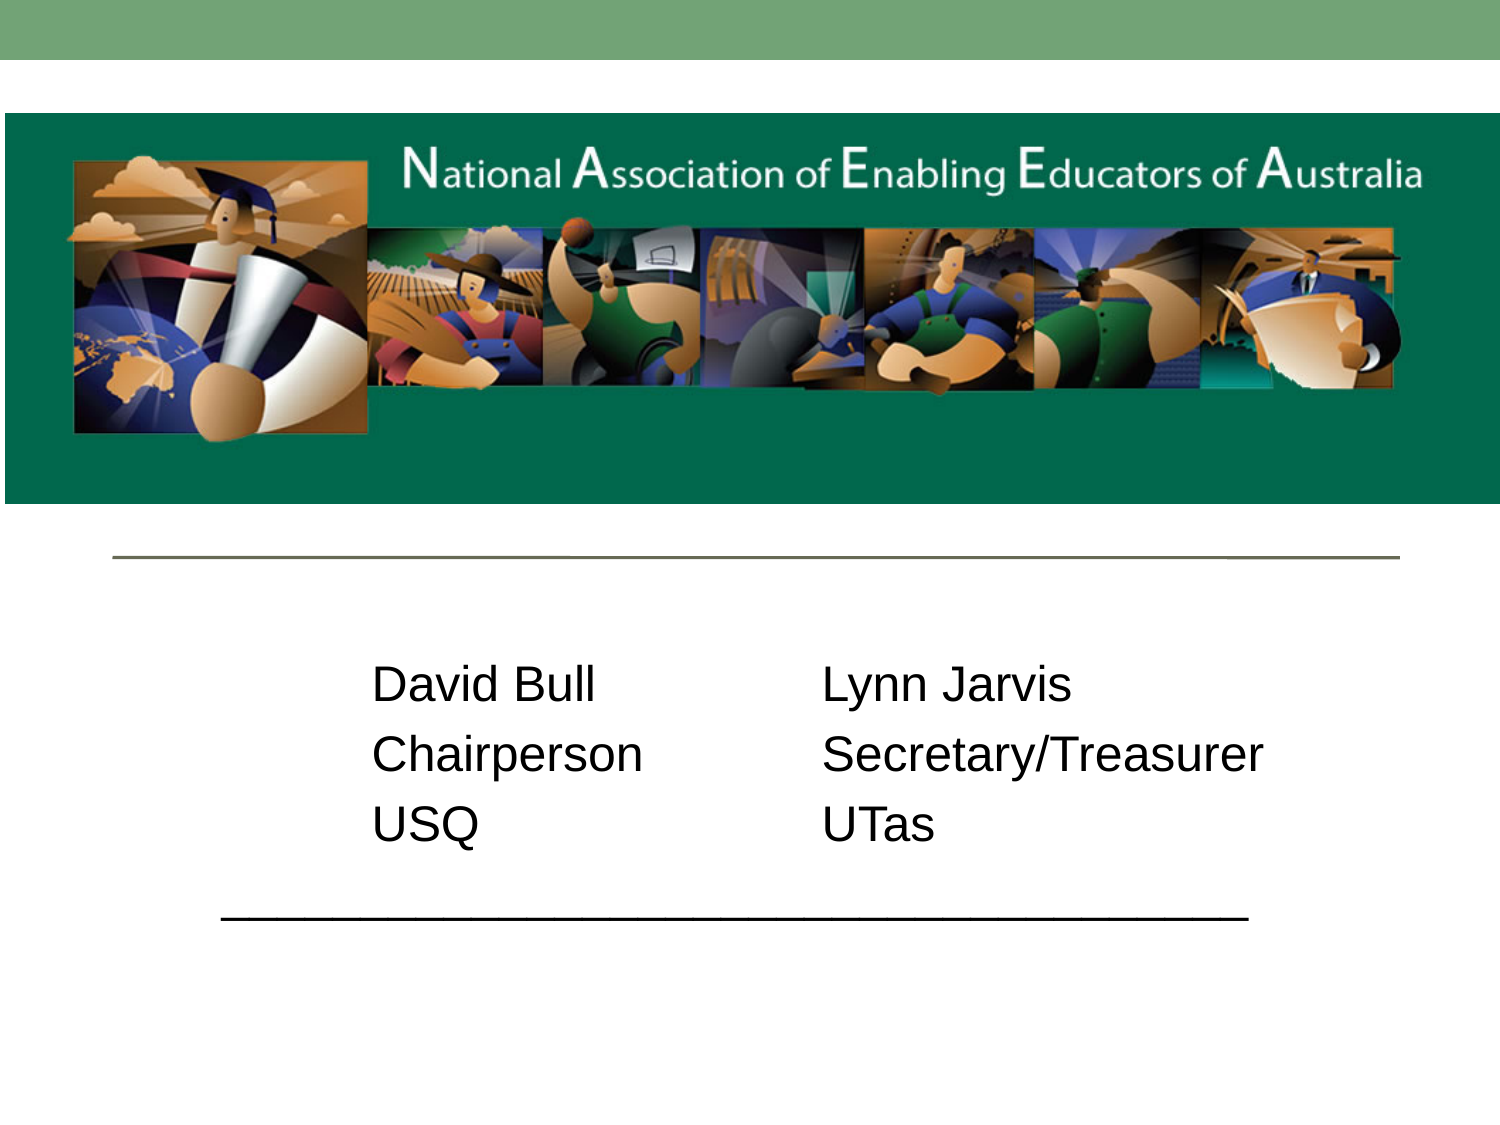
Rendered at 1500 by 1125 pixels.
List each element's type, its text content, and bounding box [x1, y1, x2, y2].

title [112, 511, 1400, 657]
picture [4, 113, 1500, 504]
subtitle David Bull Lynn Jarvis Chairperson Secretary/Treasurer USQ UTas _____________________________________ [206, 574, 1294, 1024]
